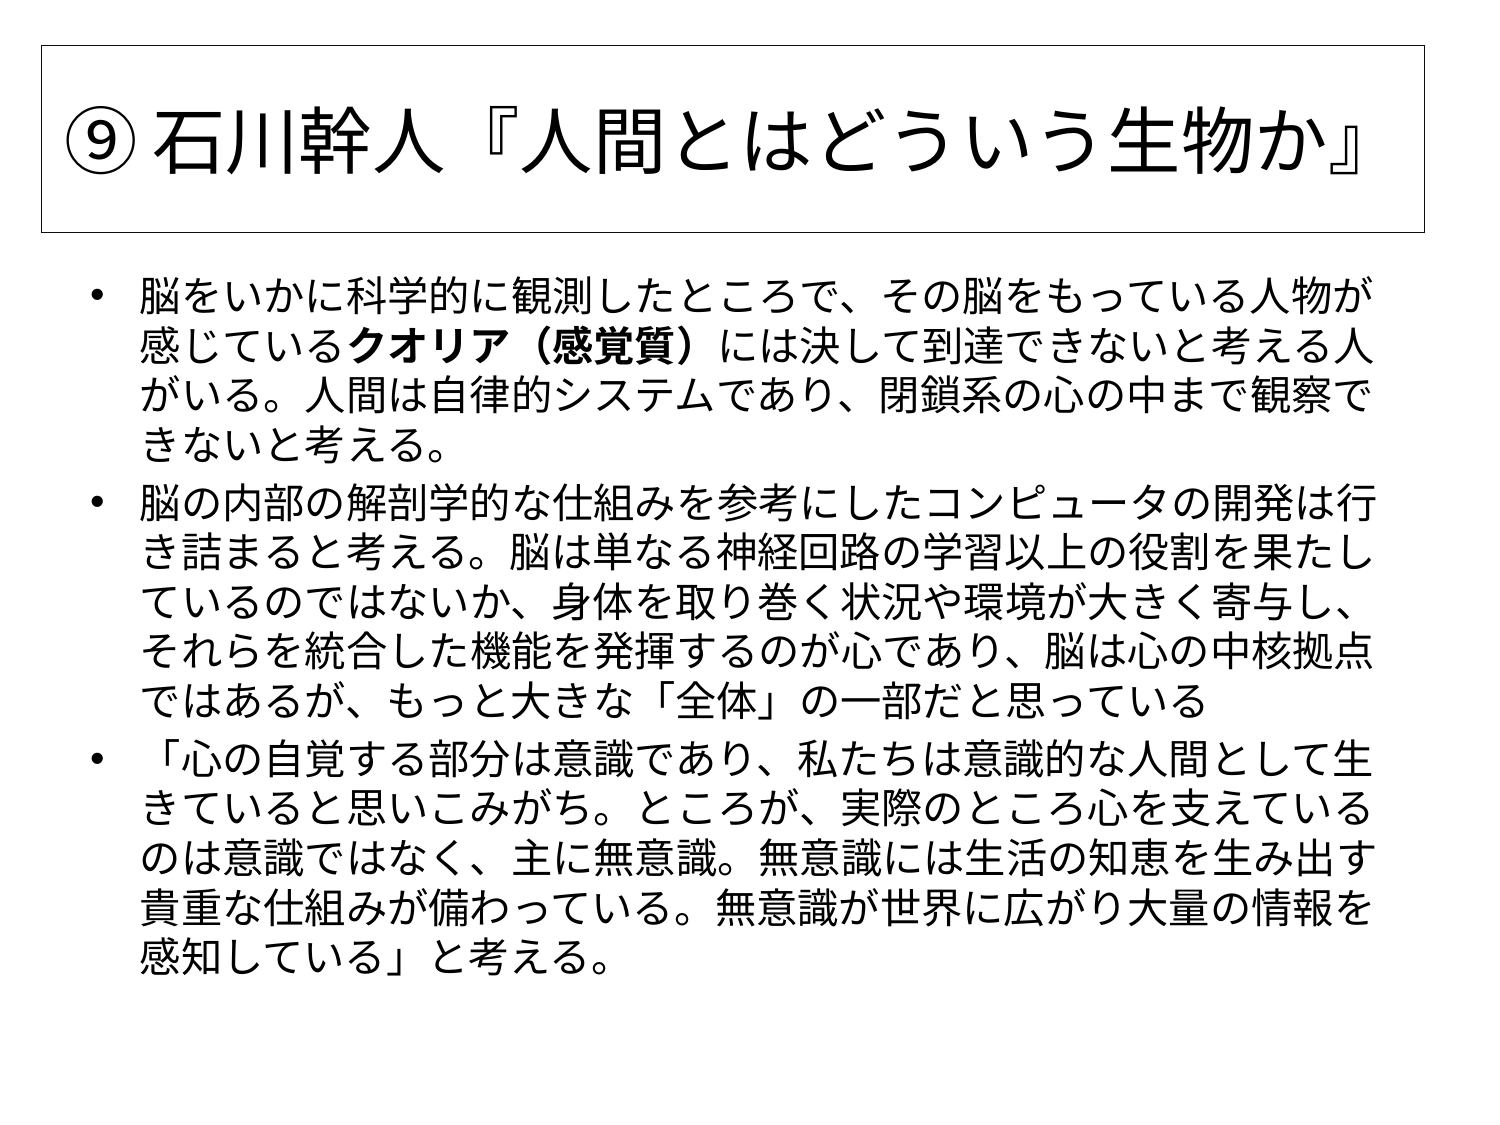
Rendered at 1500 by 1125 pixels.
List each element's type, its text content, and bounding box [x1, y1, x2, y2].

list 脳をいかに科学的に観測したところで、その脳をもっている人物が感じているクオリア（感覚質）には決して到達できないと考える人がいる。人間は自律的システムであり、閉鎖系の心の中まで観察できないと考える。 脳の内部の解剖学的な仕組みを参考にしたコンピュータの開発は行き詰まると考える。脳は単なる神経回路の学習以上の役割を果たしているのではないか、身体を取り巻く状況や環境が大きく寄与し、それらを統合した機能を発揮するのが心であり、脳は心の中核拠点ではあるが、もっと大きな「全体」の一部だと思っている 「心の自覚する部分は意識であり、私たちは意識的な人間として生きていると思いこみがち。ところが、実際のところ心を支えているのは意識ではなく、主に無意識。無意識には生活の知恵を生み出す貴重な仕組みが備わっている。無意識が世界に広がり大量の情報を感知している」と考える。 [75, 262, 1425, 1005]
title ⑨石川幹人『人間とはどういう生物か』 [41, 45, 1425, 233]
